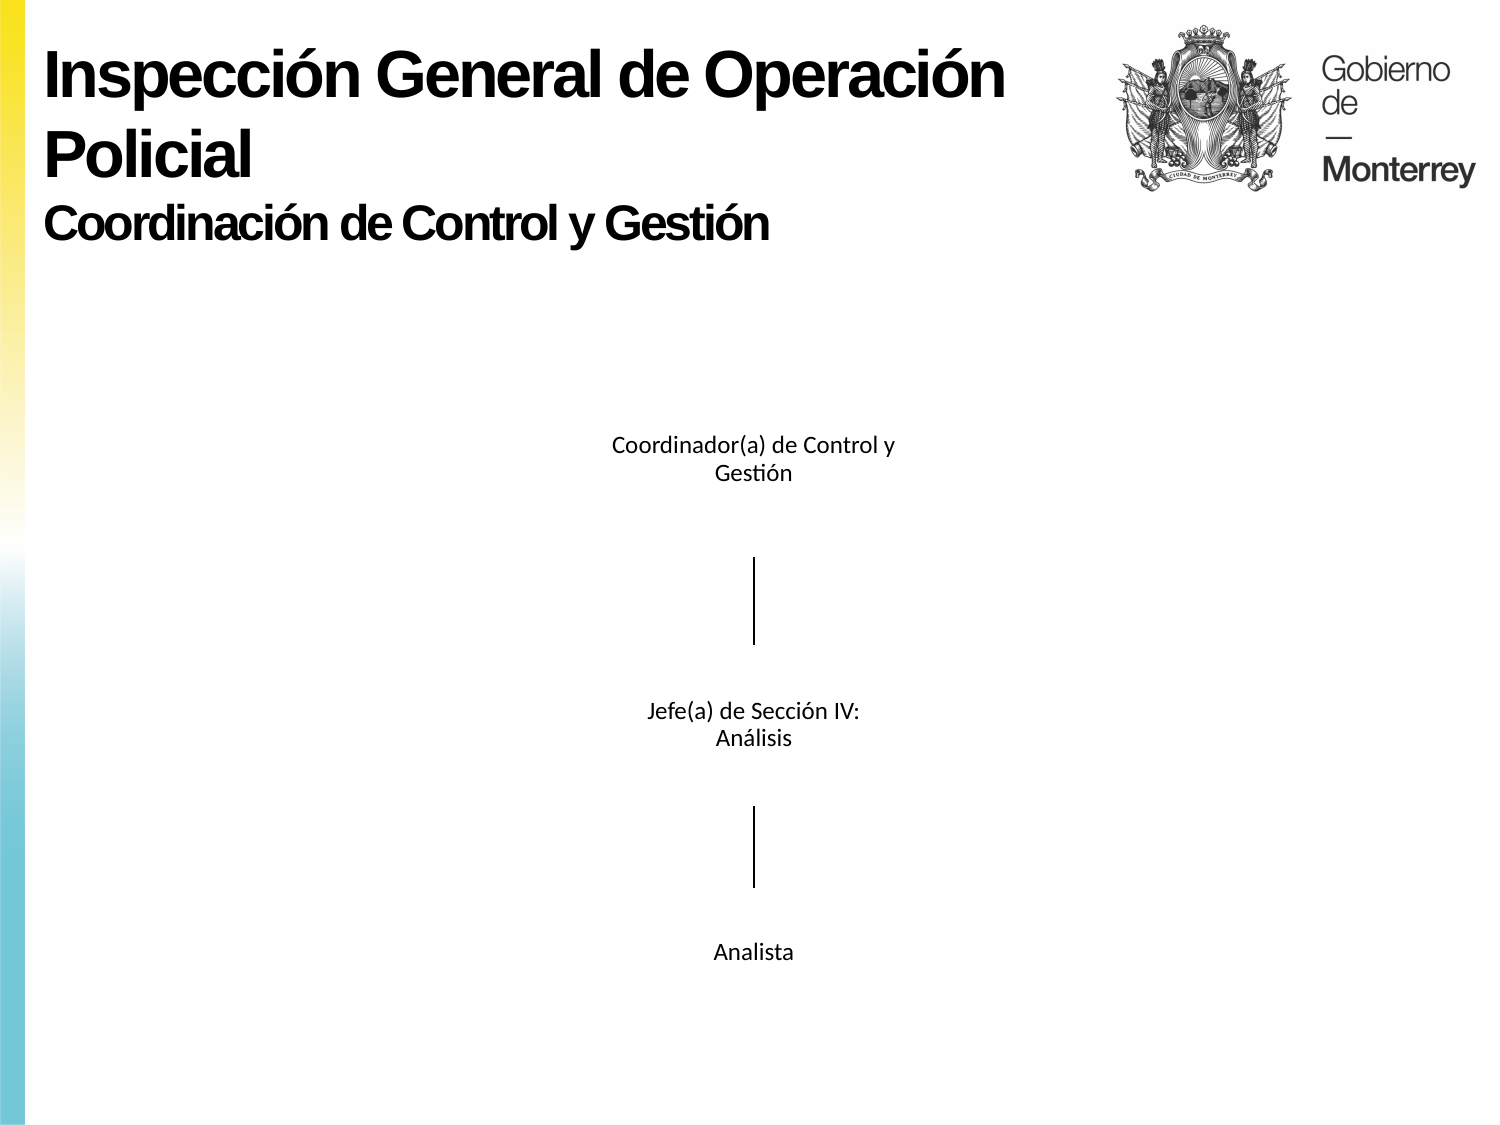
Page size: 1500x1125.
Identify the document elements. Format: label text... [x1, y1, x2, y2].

text_box Inspección General de Operación Policial Coordinación de Control y Gestión [28, 23, 1149, 259]
picture [0, 0, 25, 1125]
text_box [400, 362, 1109, 1017]
picture [1149, 23, 1480, 194]
